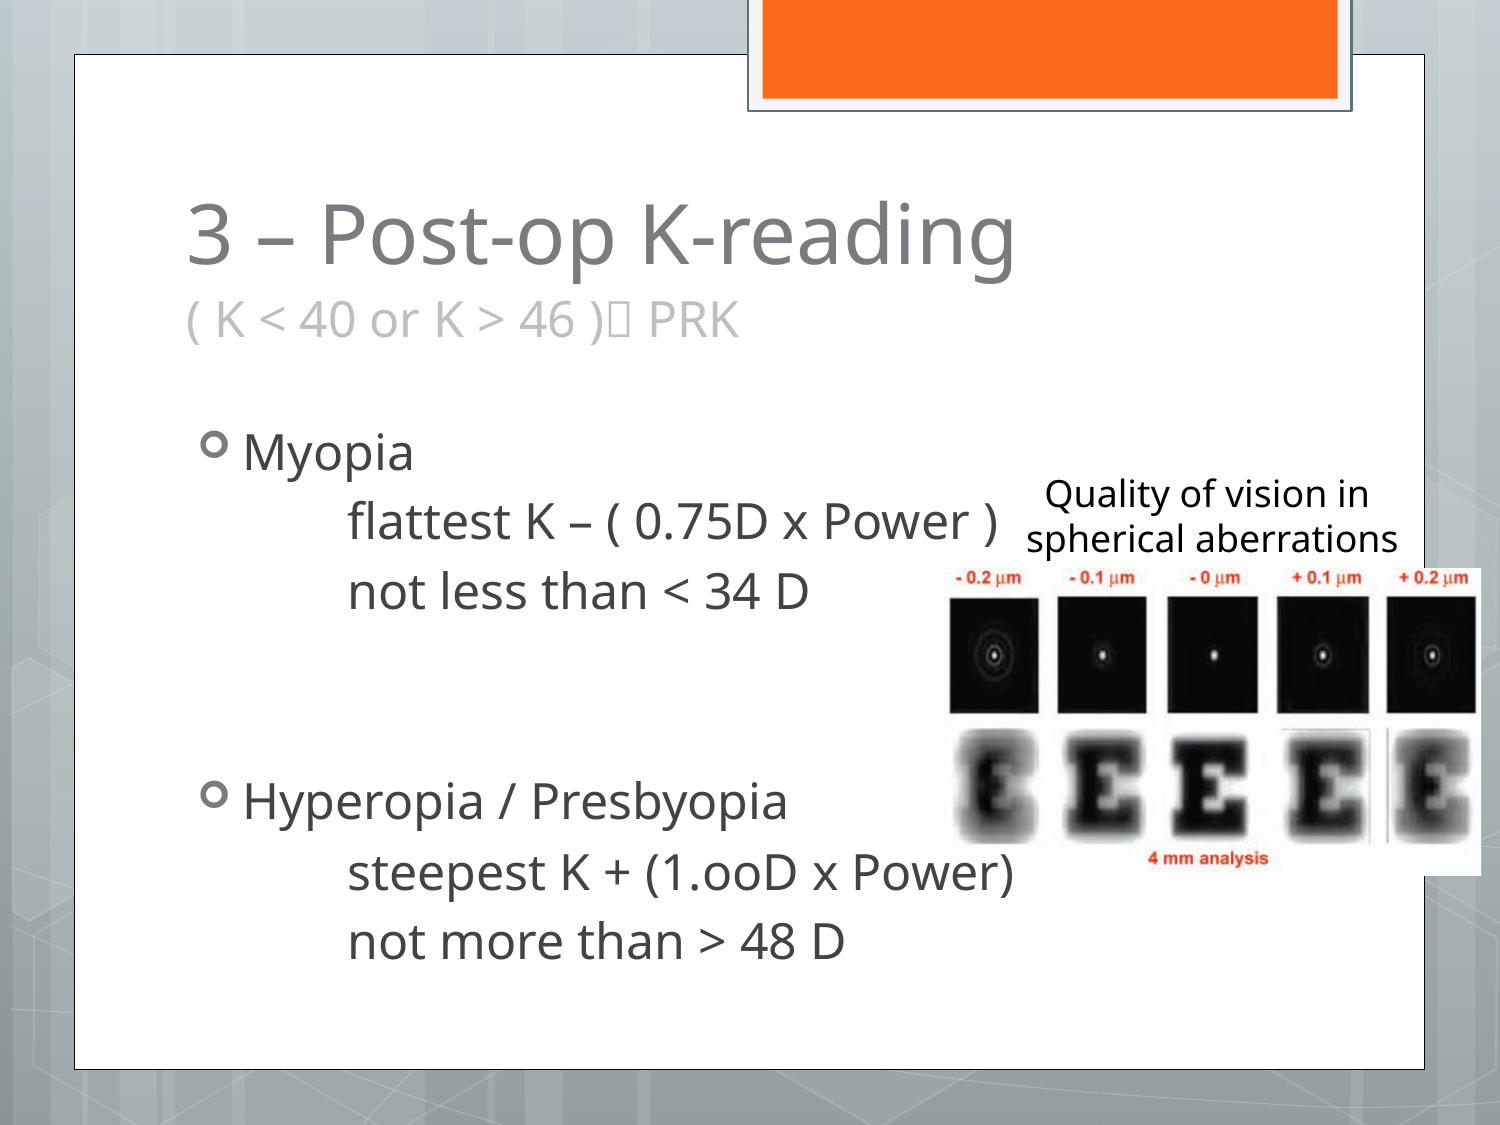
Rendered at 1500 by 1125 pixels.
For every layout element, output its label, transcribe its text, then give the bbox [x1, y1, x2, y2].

picture [943, 568, 1482, 876]
title 3 – Post-op K-reading ( K < 40 or K > 46 ) PRK [171, 168, 1324, 357]
list Myopia flattest K – ( 0.75D x Power ) not less than < 34 D Hyperopia / Presbyopia steepest K + (1.ooD x Power) not more than > 48 D [171, 412, 1283, 1050]
text_box Quality of vision in spherical aberrations [837, 462, 1500, 568]
